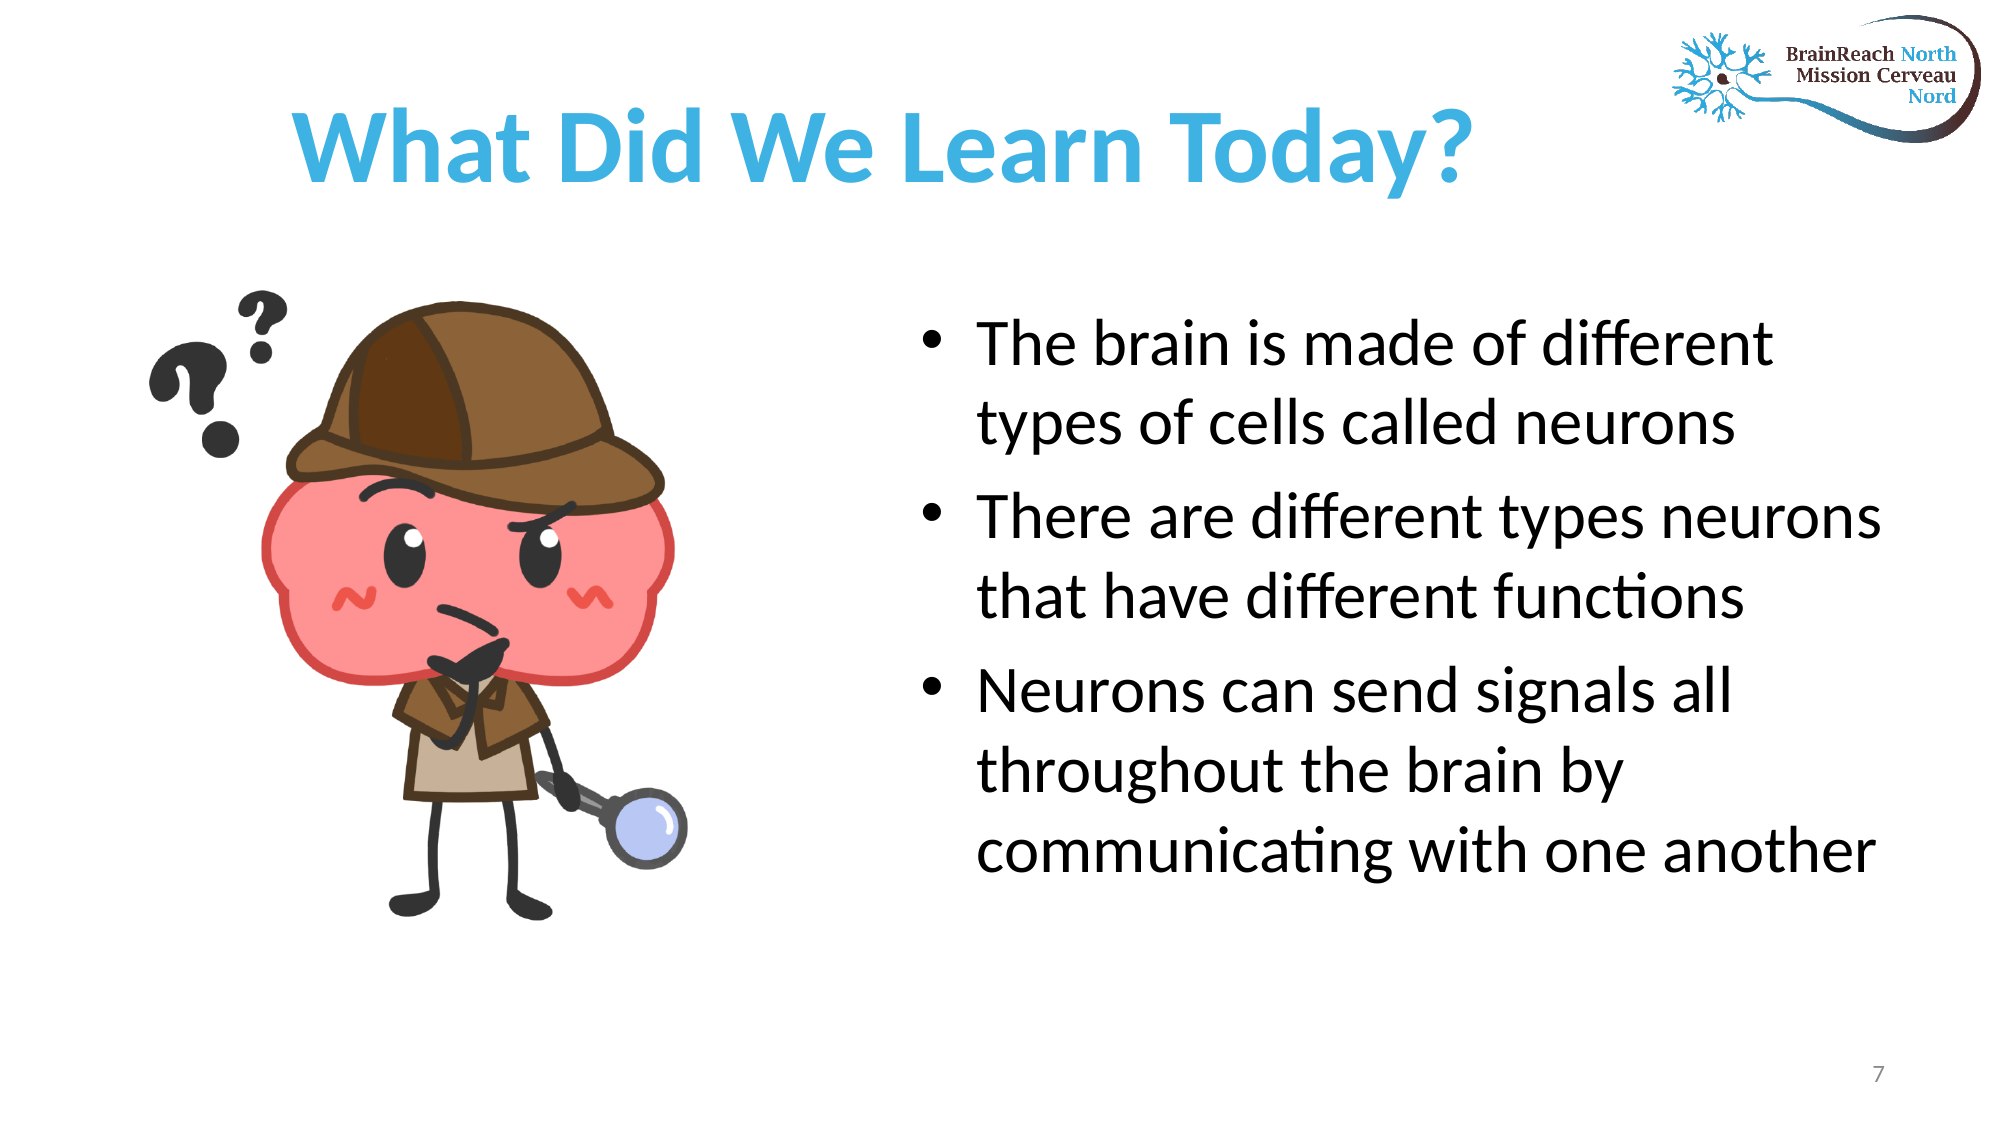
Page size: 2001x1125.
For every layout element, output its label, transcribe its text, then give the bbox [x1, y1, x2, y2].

picture [1672, 14, 1981, 143]
picture [149, 290, 688, 921]
title What Did We Learn Today? [237, 30, 1532, 249]
slide_number 7 [1433, 1042, 1900, 1103]
list The brain is made of different types of cells called neurons There are different types neurons that have different functions Neurons can send signals all throughout the brain by communicating with one another [905, 290, 1900, 1081]
